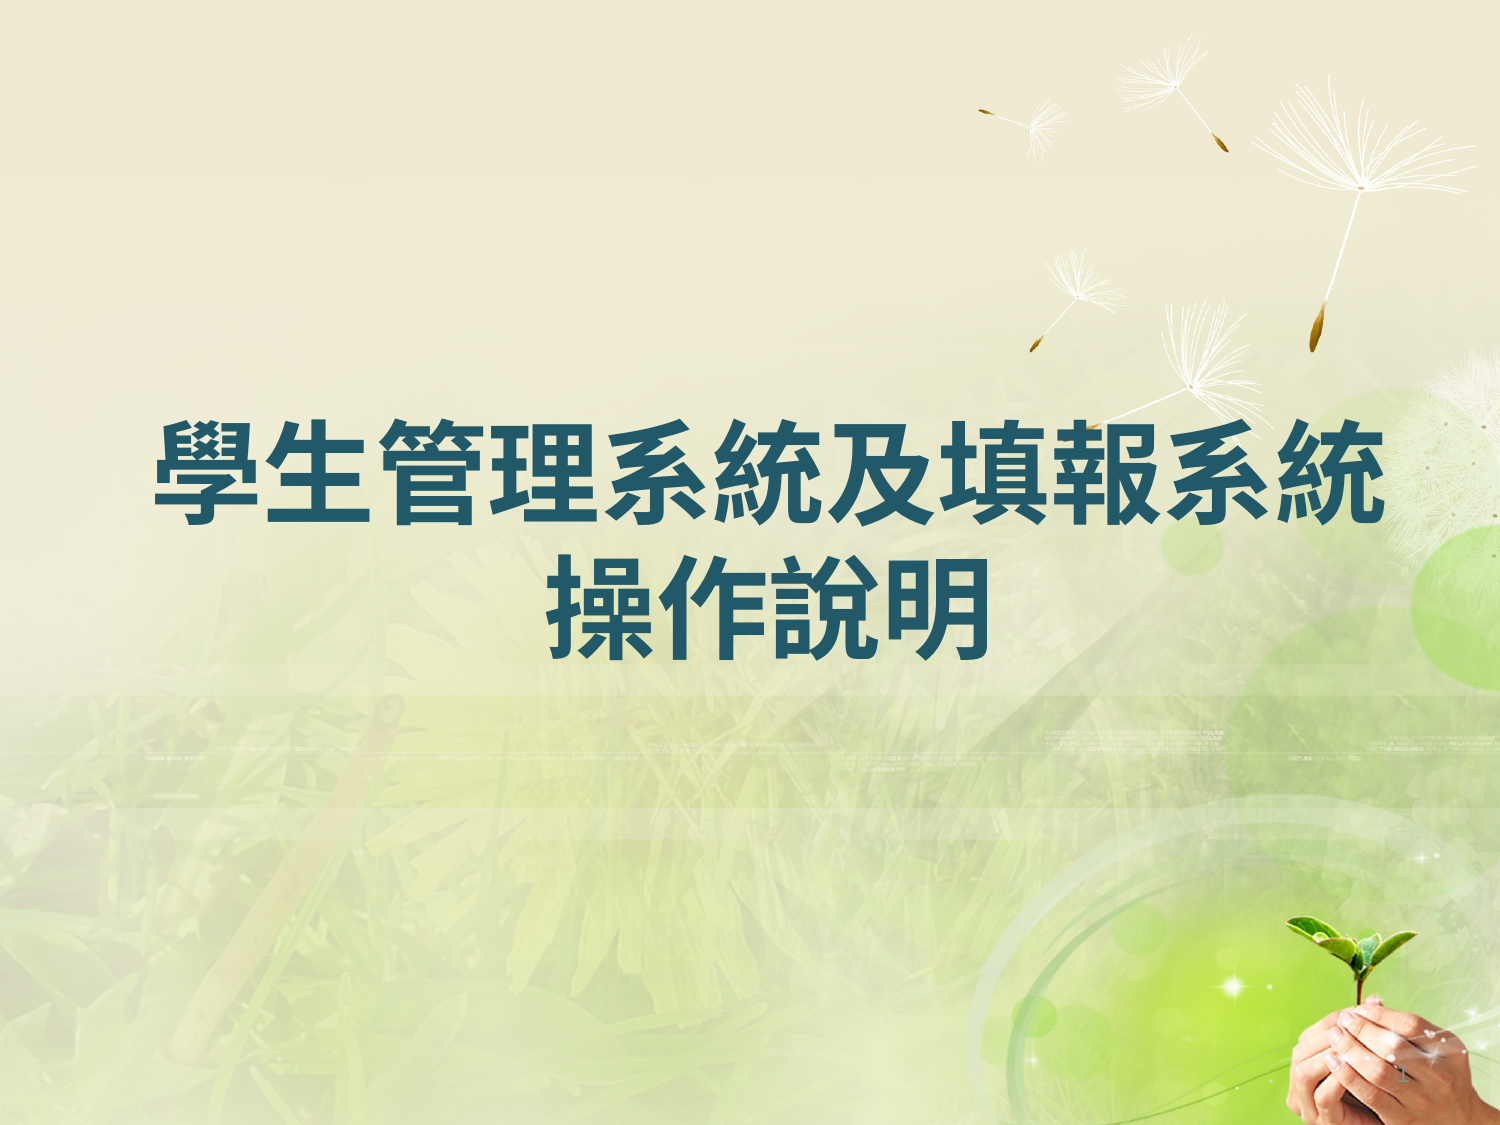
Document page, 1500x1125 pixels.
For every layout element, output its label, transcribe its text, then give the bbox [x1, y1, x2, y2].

title 學生管理系統及填報系統 操作說明 [75, 371, 1463, 705]
slide_number 1 [1074, 1042, 1425, 1103]
picture [0, 0, 1500, 1125]
